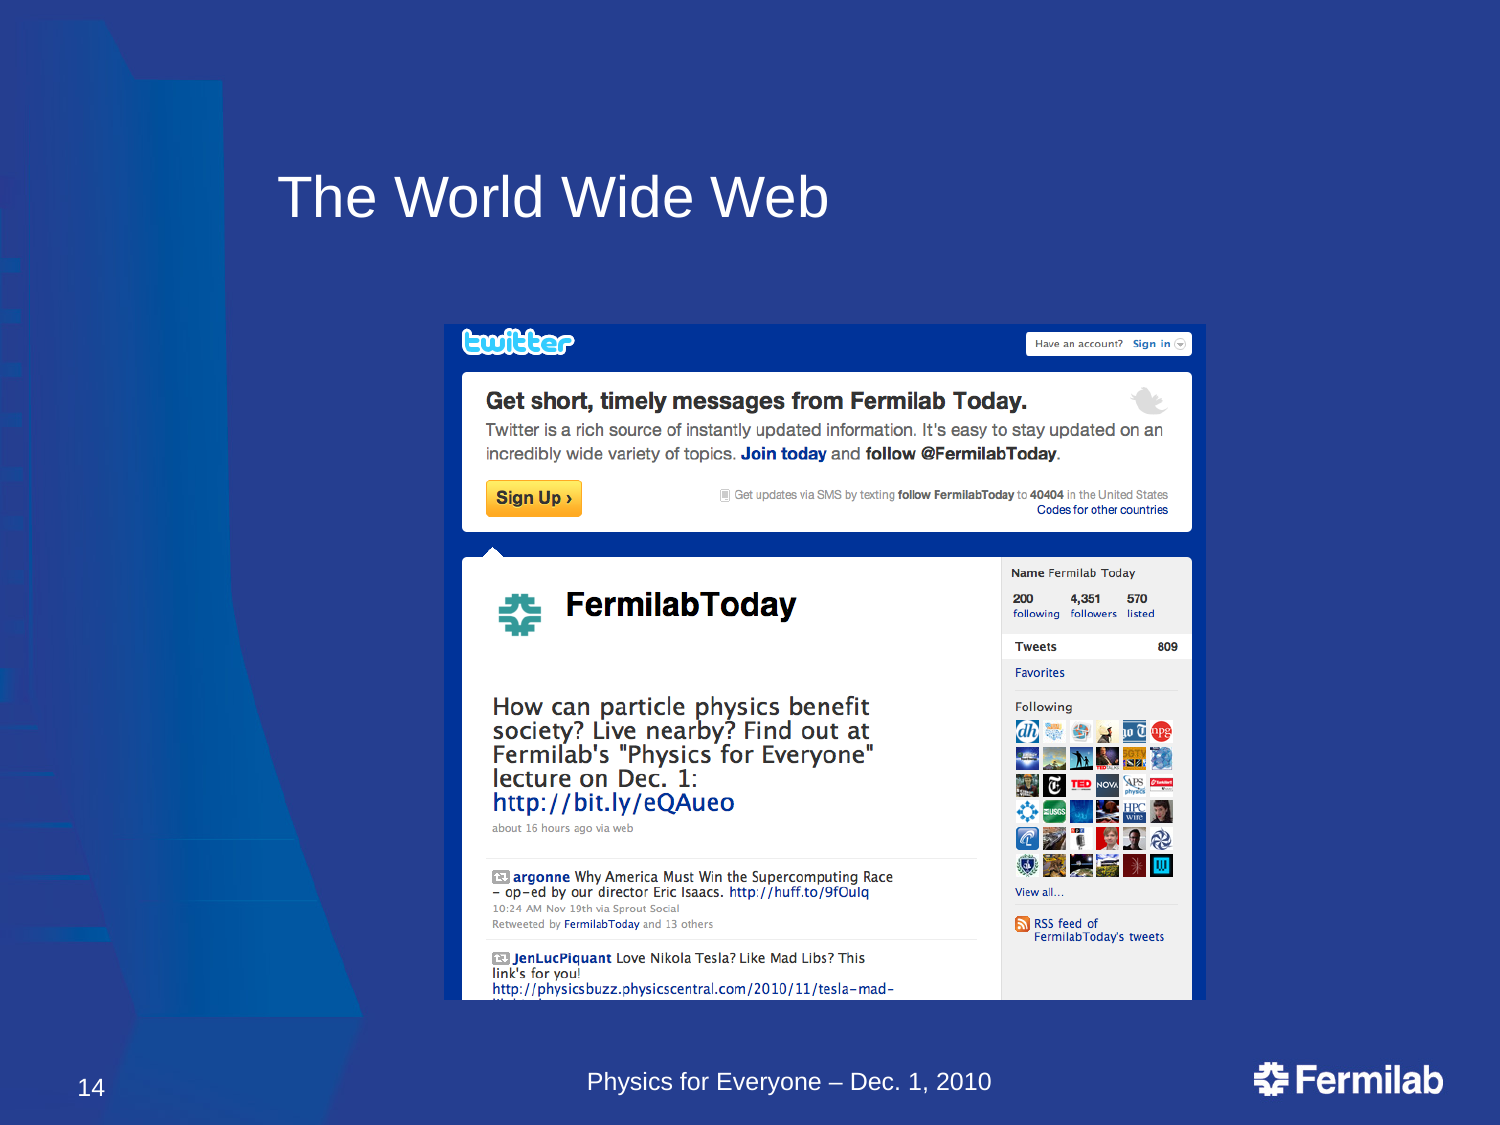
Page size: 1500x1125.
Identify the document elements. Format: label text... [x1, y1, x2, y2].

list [262, 324, 1388, 1001]
slide_number 14 [62, 1034, 376, 1110]
title The World Wide Web [262, 99, 1388, 288]
picture [0, 0, 1500, 1125]
footer Physics for Everyone – Dec. 1, 2010 [571, 1027, 1048, 1104]
